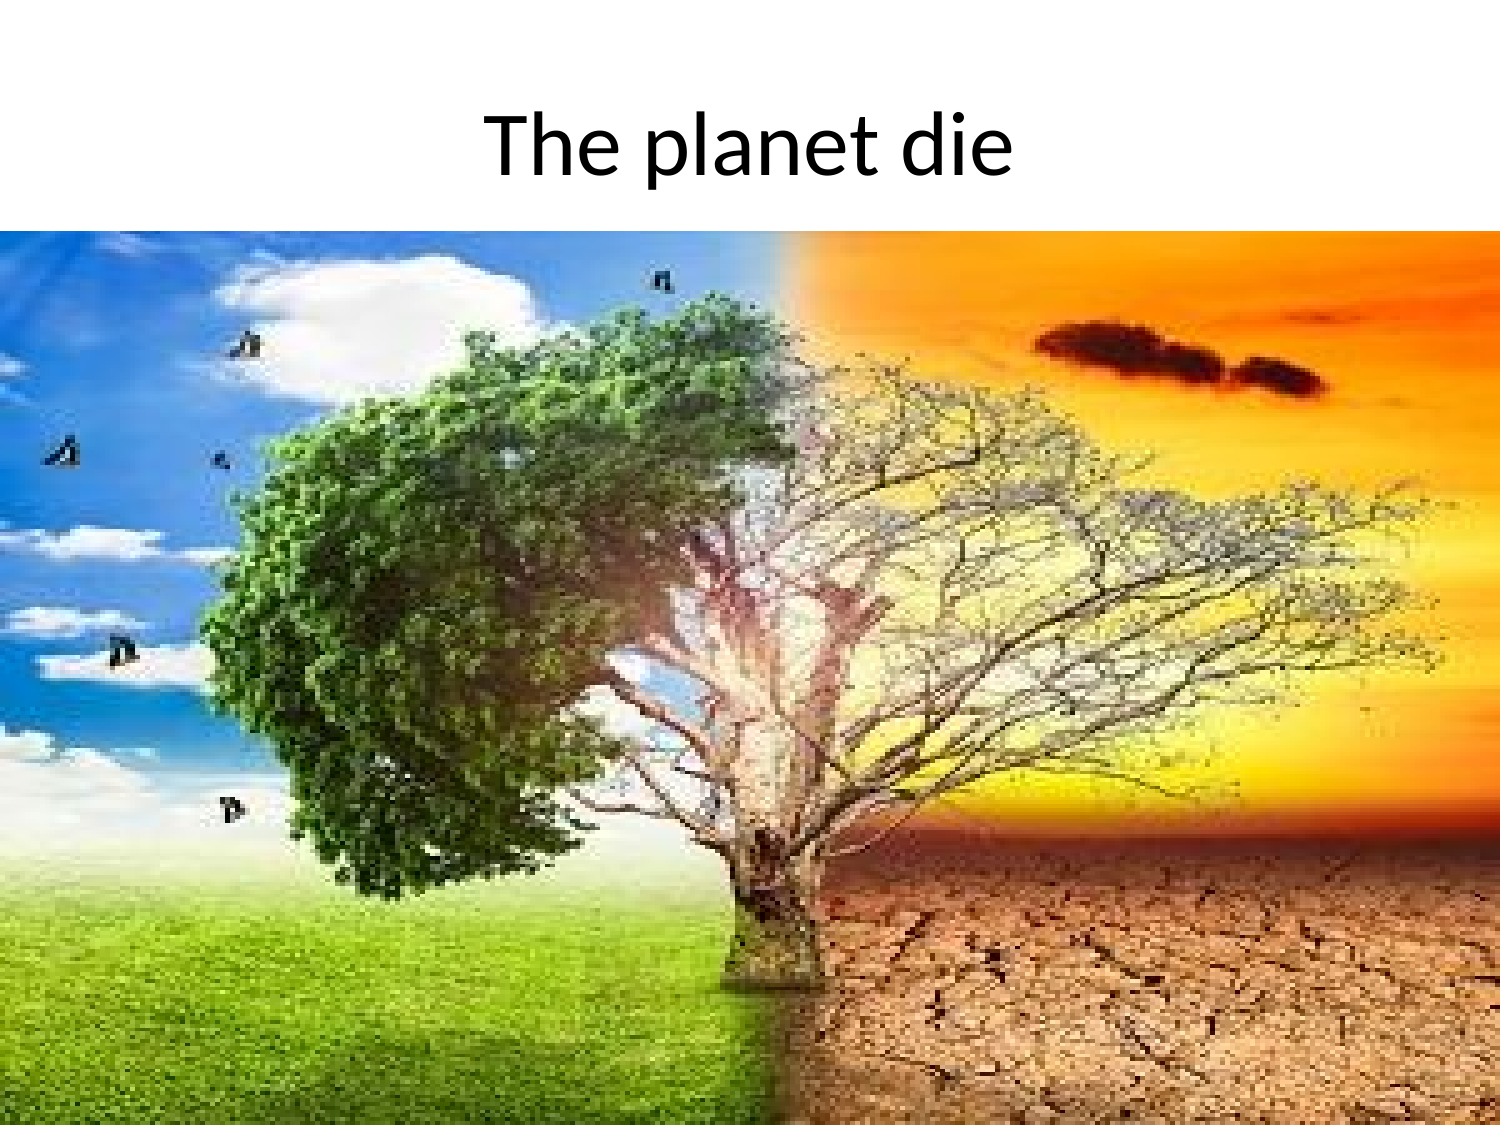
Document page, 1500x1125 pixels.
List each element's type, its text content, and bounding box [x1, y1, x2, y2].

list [0, 231, 1500, 1125]
title The planet die [75, 45, 1425, 231]
